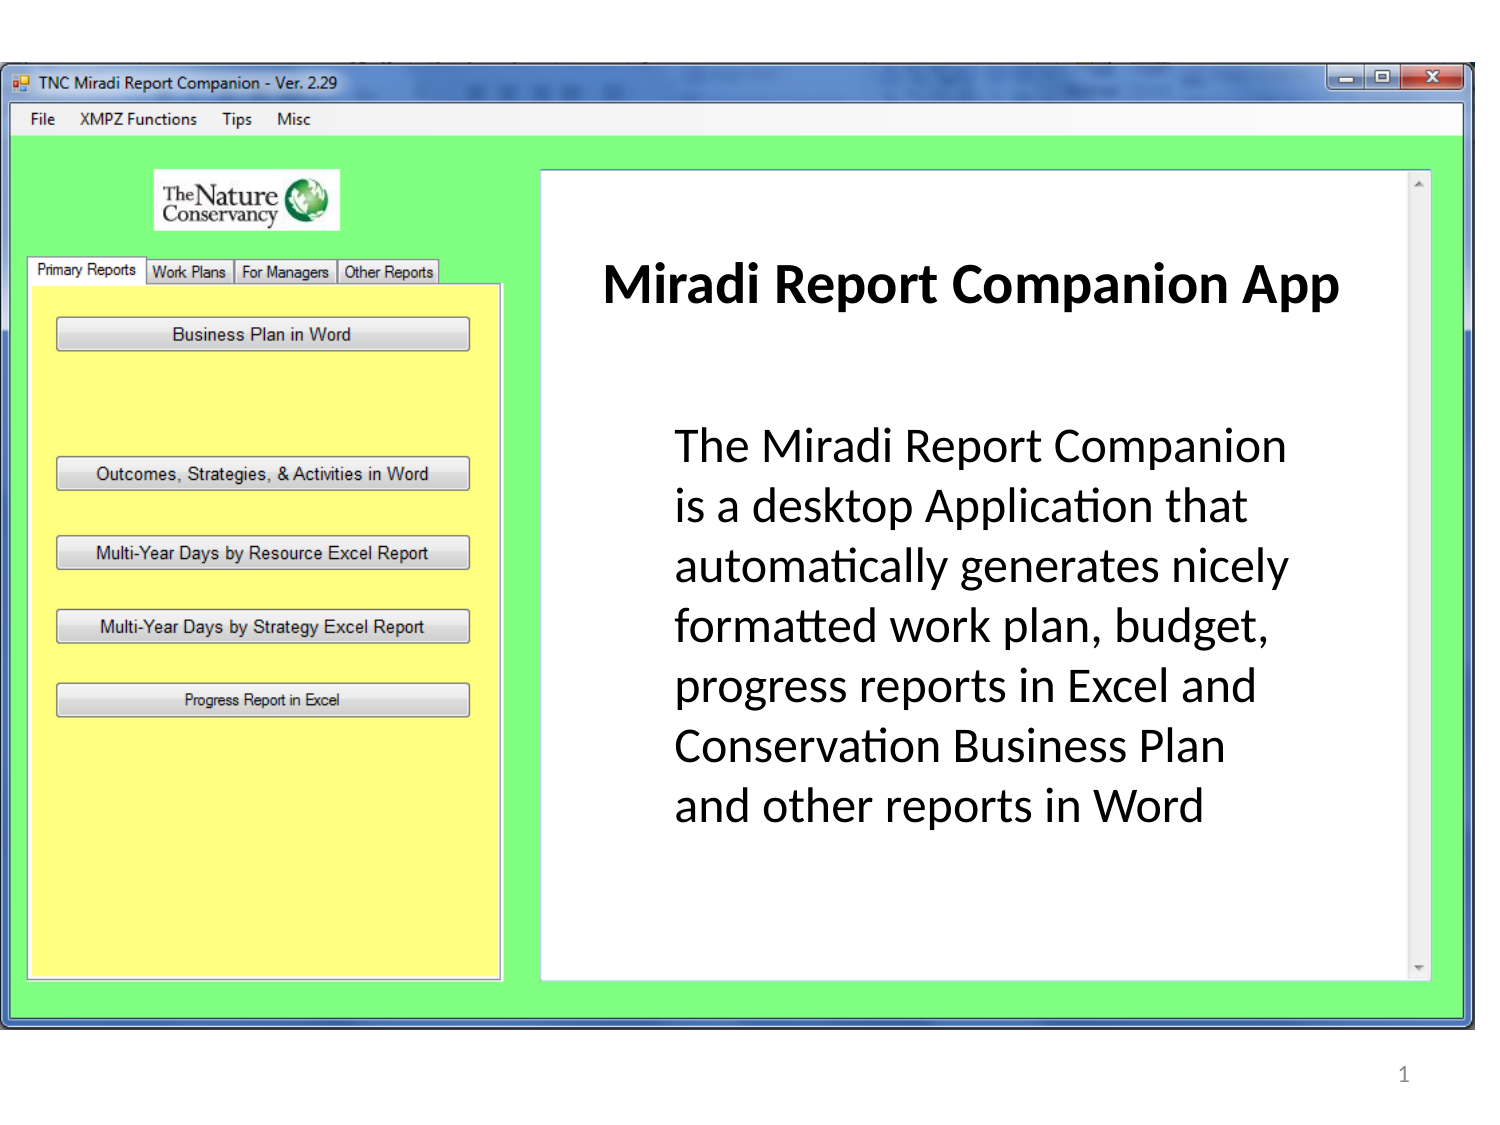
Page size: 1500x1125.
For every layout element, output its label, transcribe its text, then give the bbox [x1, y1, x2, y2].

picture [0, 62, 1476, 1030]
slide_number 1 [1074, 1042, 1425, 1103]
